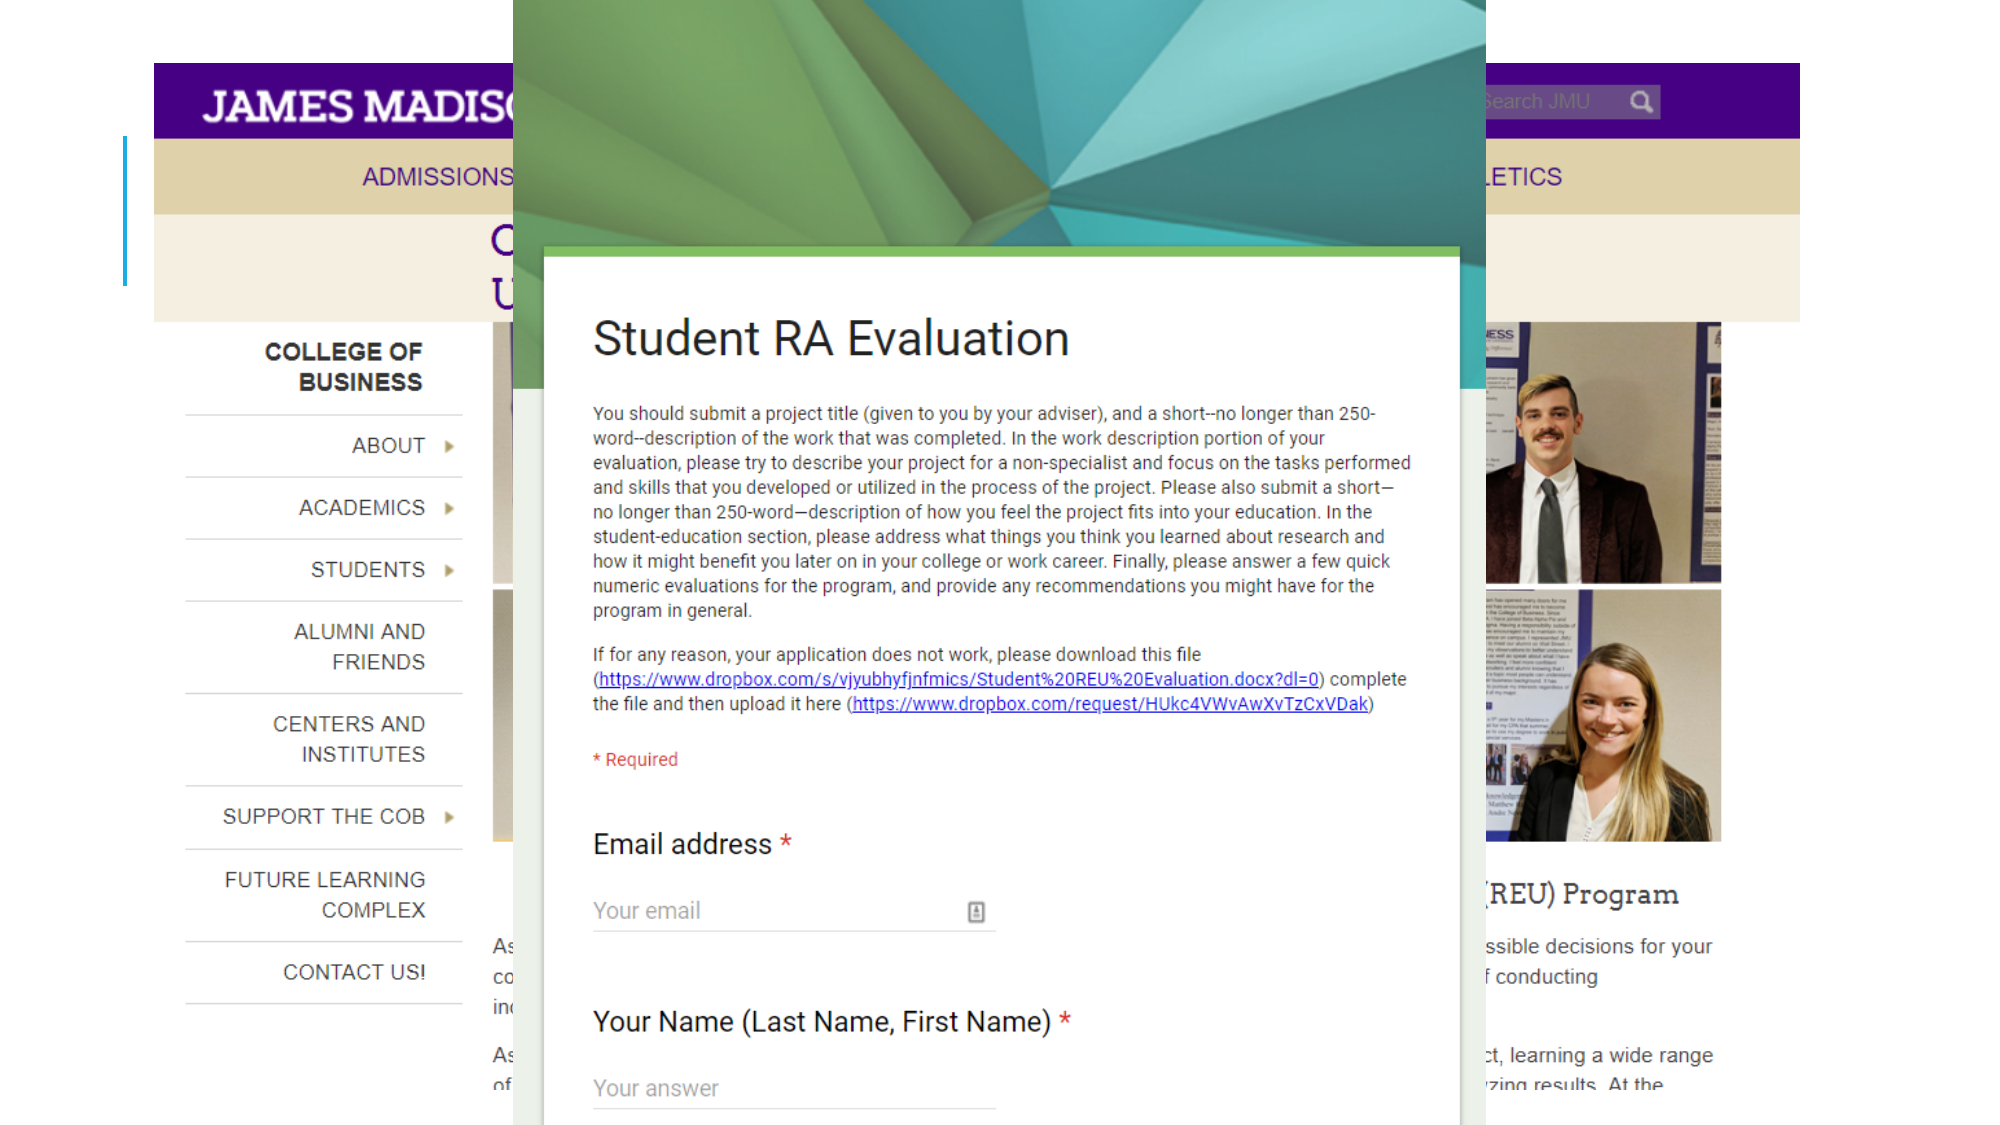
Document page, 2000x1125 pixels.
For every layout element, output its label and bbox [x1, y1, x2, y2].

picture [154, 0, 1800, 1125]
